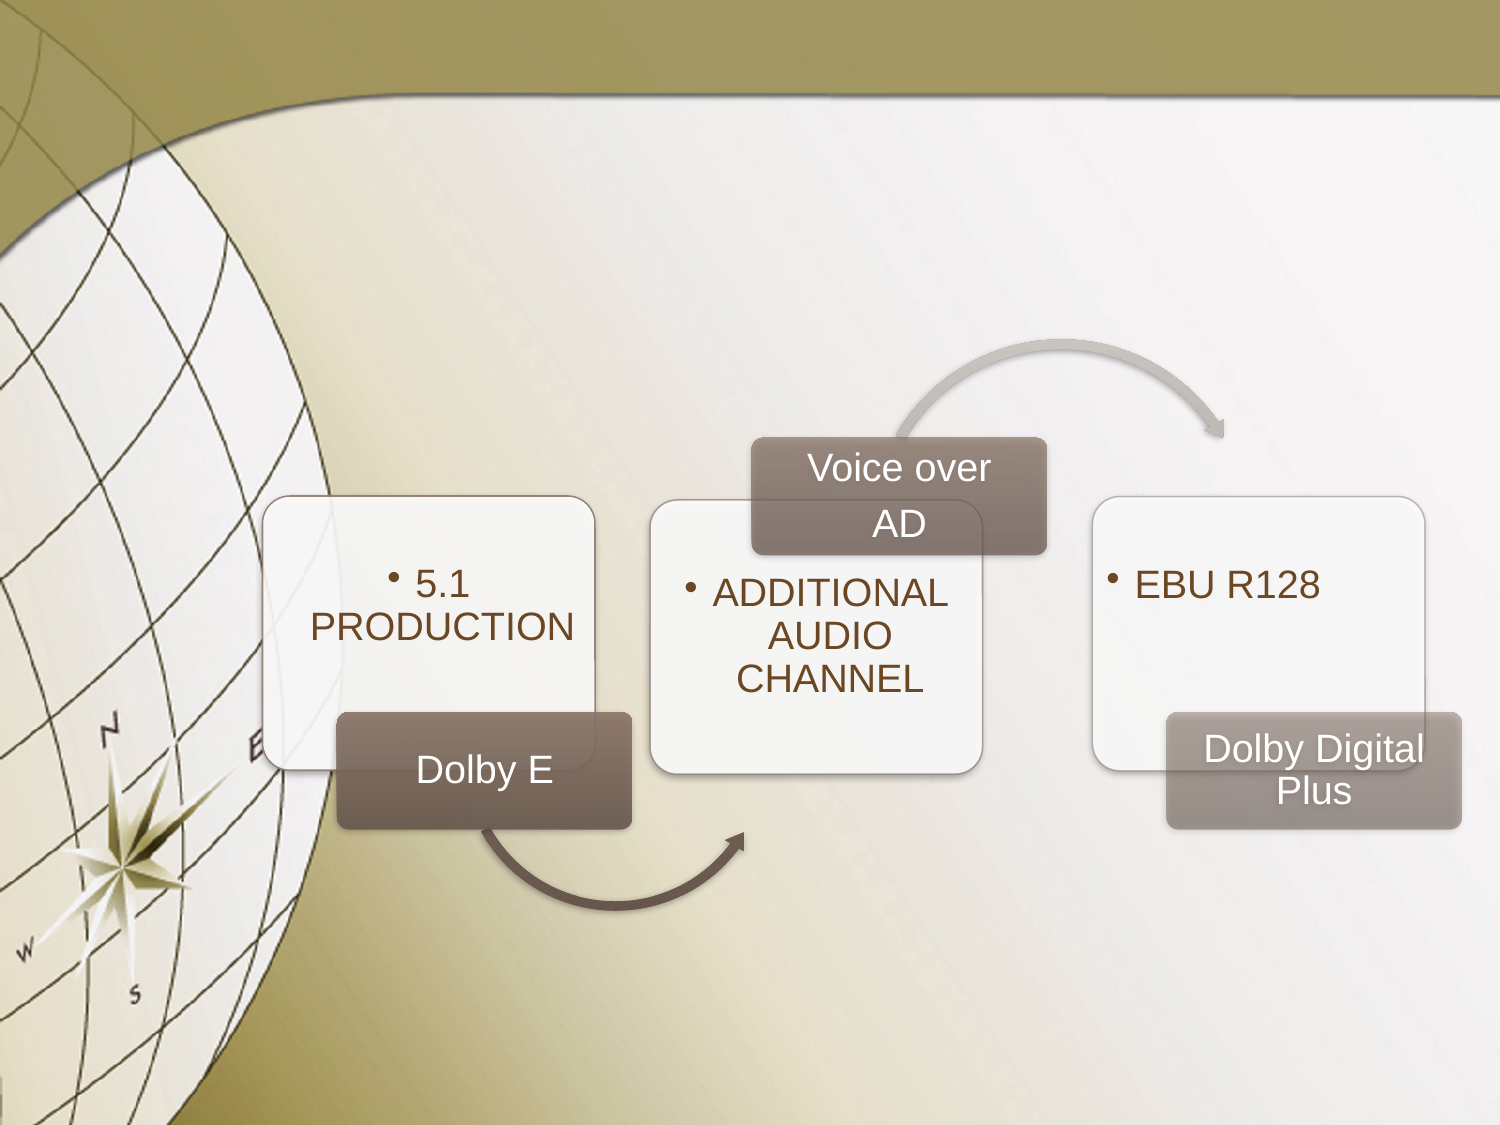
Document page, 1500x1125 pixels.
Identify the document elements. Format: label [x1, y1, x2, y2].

picture [0, 0, 1500, 1125]
list [262, 262, 1463, 1006]
